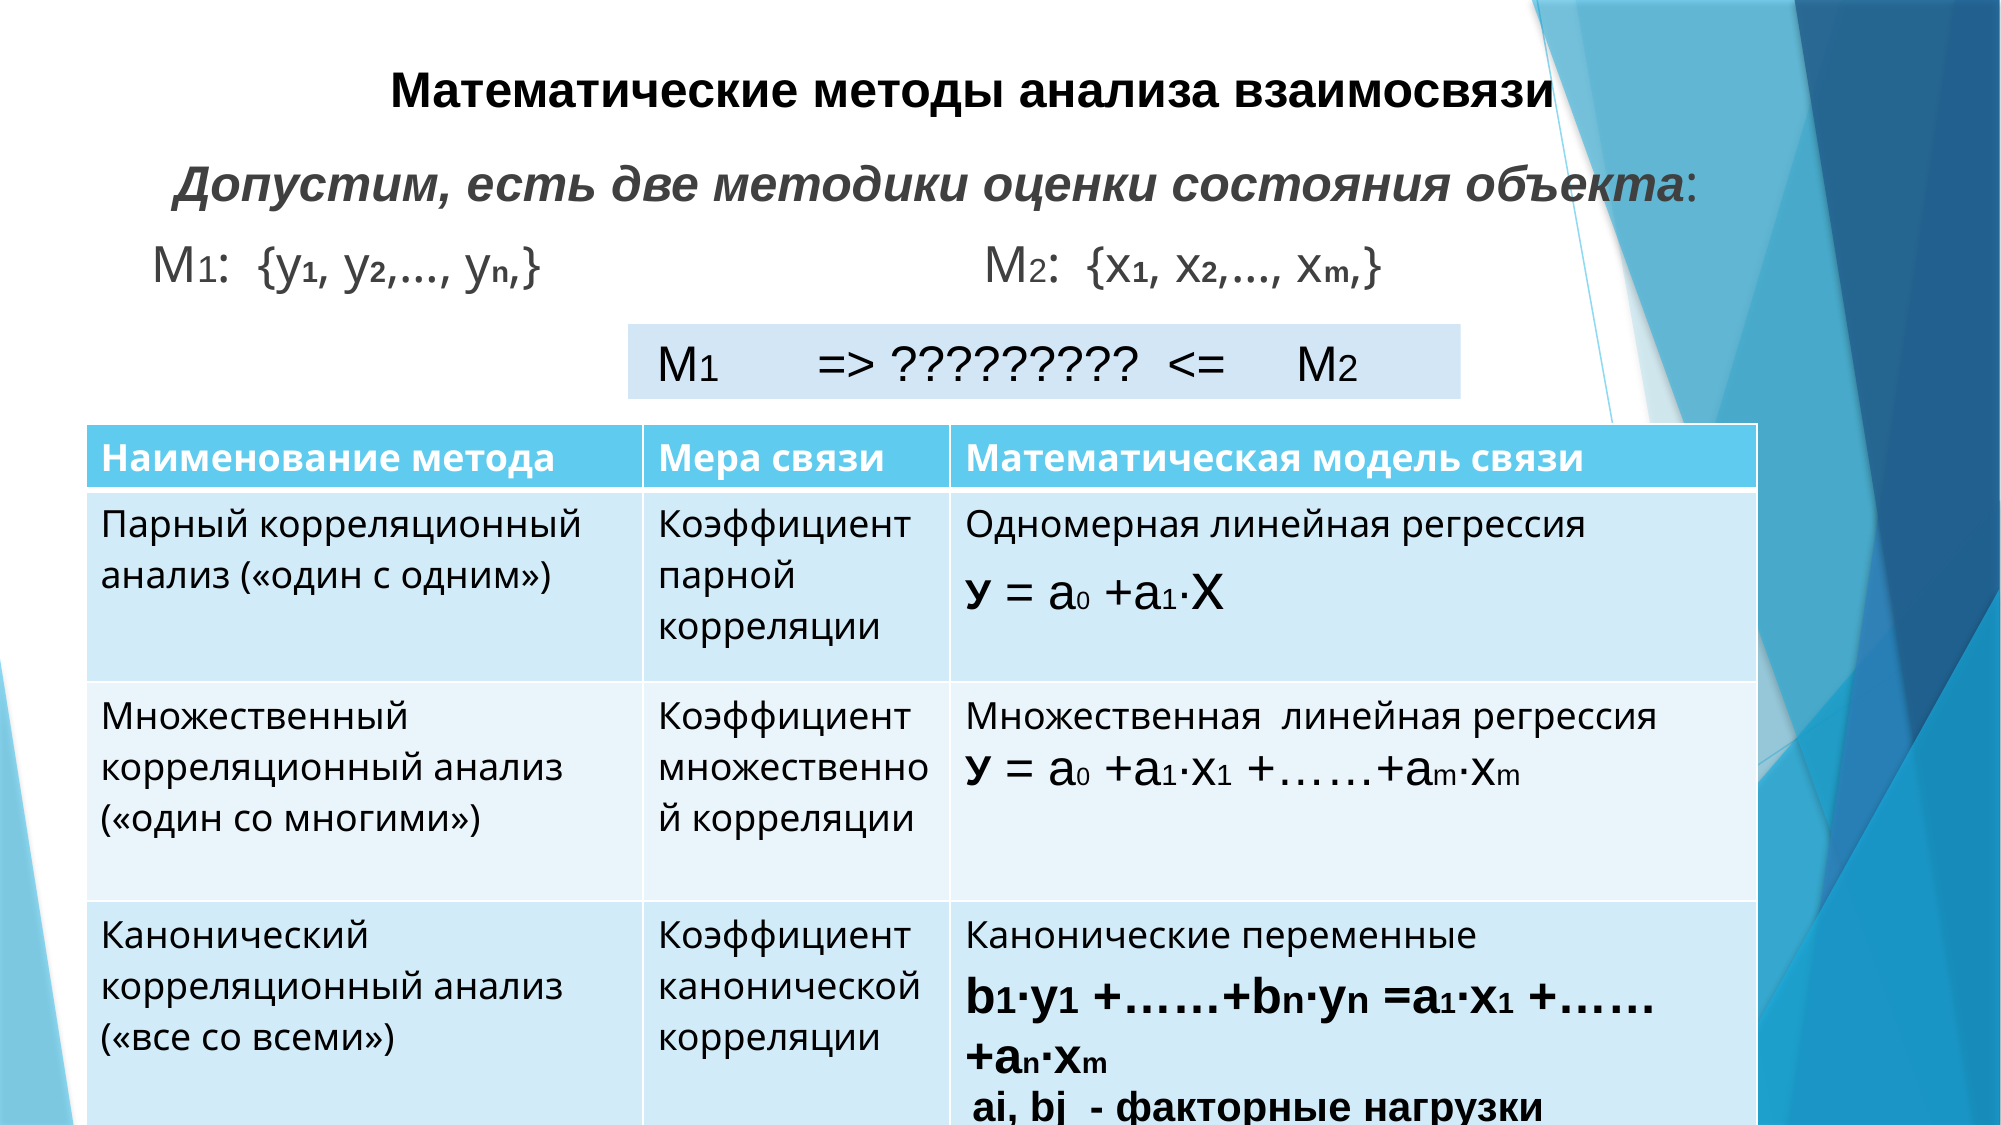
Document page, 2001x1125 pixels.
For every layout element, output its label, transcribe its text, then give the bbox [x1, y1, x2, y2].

table_cell Множественный корреляционный анализ («один со многими») [87, 683, 642, 900]
table_header Мера связи [644, 425, 949, 487]
table_cell Коэффициент канонической корреляции [644, 902, 949, 1125]
table_header Наименование метода [87, 425, 642, 487]
table_cell Одномерная линейная регрессия У = а0 +а1∙х [951, 493, 1756, 681]
table_cell Канонический корреляционный анализ («все со всеми») [87, 902, 642, 1125]
list Допустим, есть две методики оценки состояния объекта: М1: {y1, y2,…, yn,} М2: {x1, x2,…, xm,} [136, 267, 1737, 382]
table_cell Парный корреляционный анализ («один с одним») [87, 493, 642, 681]
table_cell Коэффициент парной корреляции [644, 493, 949, 681]
table_cell Множественная линейная регрессия У = а0 +а1∙х1 +……+аm∙хm [951, 683, 1756, 900]
text_box M1 => ????????? <= M2 [628, 324, 1461, 399]
table_cell Коэффициент множественной корреляции [644, 683, 949, 900]
table_header Математическая модель связи [951, 425, 1756, 487]
table_cell Канонические переменные b1∙y1 +……+bn∙yn =а1∙х1 +……+аn∙хm ai, bj - факторные нагрузки [951, 902, 1756, 1125]
title Математические методы анализа взаимосвязи [111, 50, 1835, 145]
